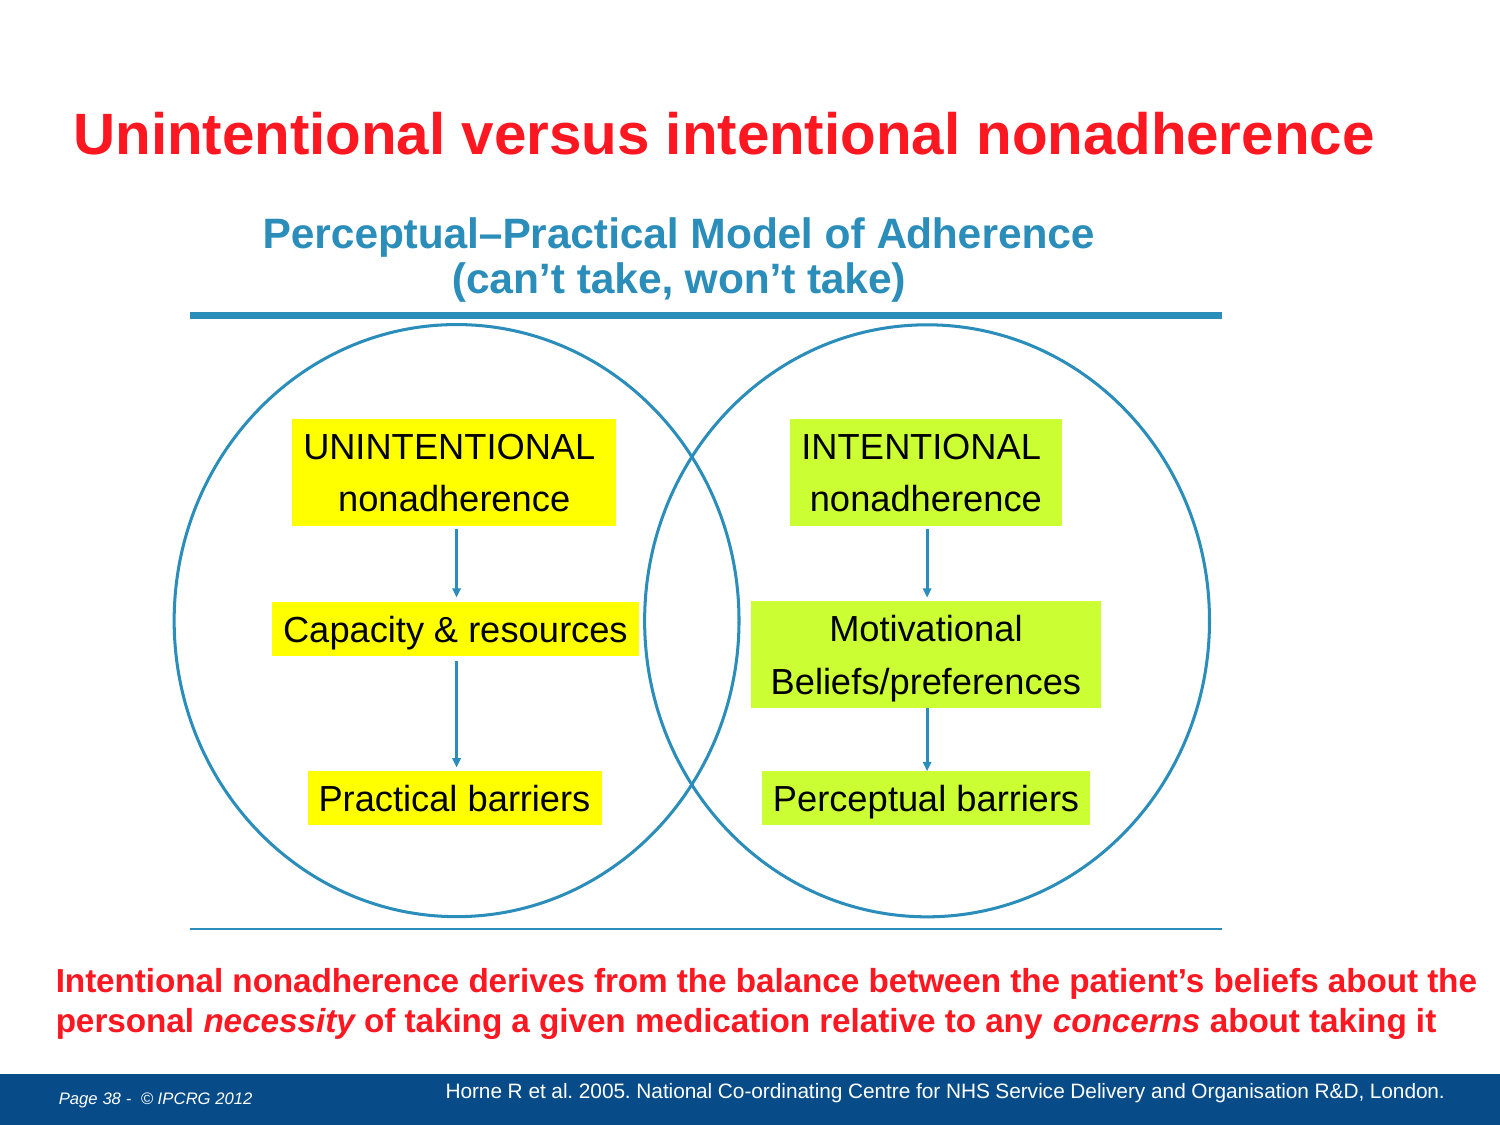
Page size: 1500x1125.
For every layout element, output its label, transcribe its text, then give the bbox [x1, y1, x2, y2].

picture [135, 184, 1225, 1002]
text_box Unintentional versus intentional nonadherence [58, 88, 1471, 185]
text_box Horne R et al. 2005. National Co-ordinating Centre for NHS Service Delivery and Organisation R&D, London. [430, 1070, 1500, 1111]
text_box Intentional nonadherence derives from the balance between the patient’s beliefs about the personal necessity of taking a given medication relative to any concerns about taking it [41, 952, 1500, 1047]
